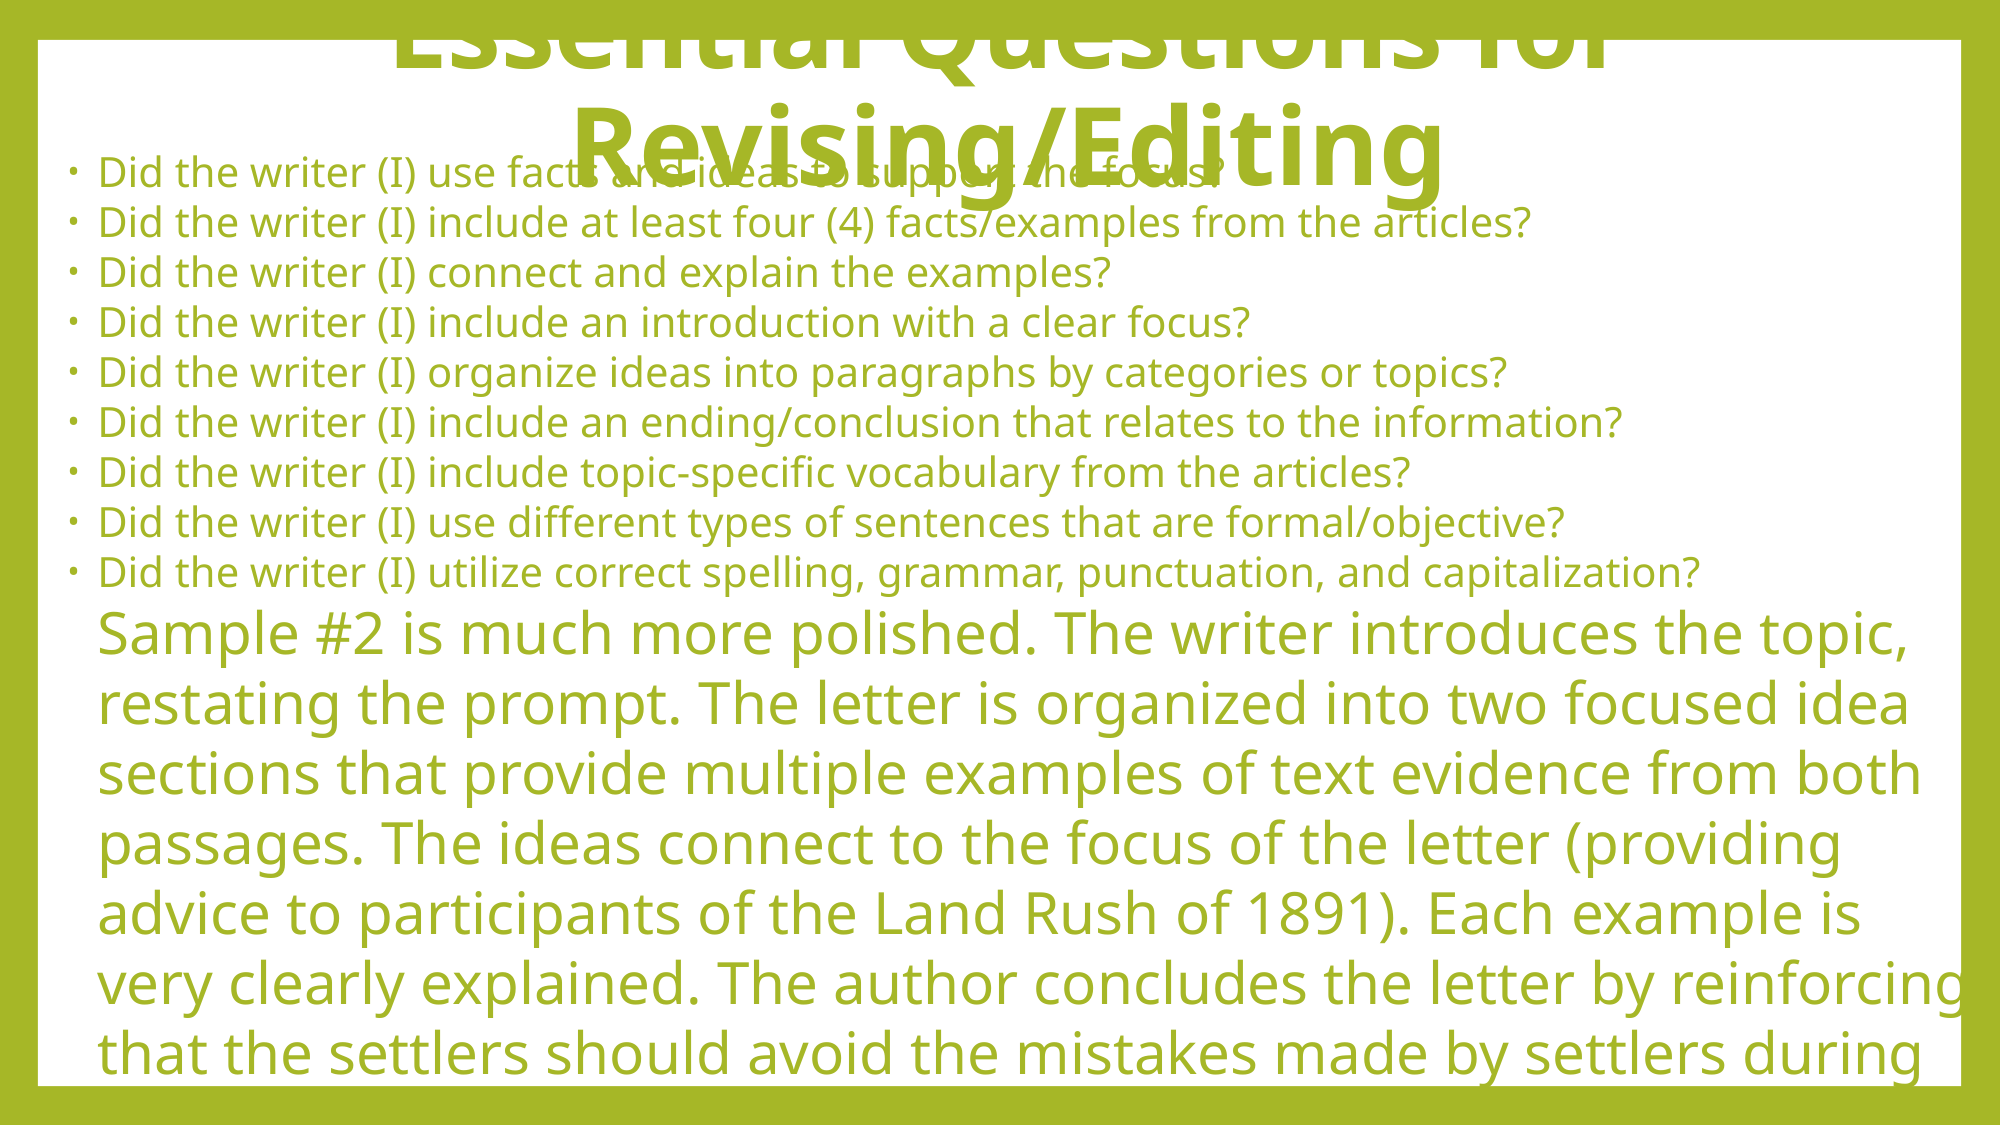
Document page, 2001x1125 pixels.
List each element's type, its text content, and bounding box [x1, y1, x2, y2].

list Did the writer (I) use facts and ideas to support the focus? Did the writer (I) include at least four (4) facts/examples from the articles? Did the writer (I) connect and explain the examples? Did the writer (I) include an introduction with a clear focus? Did the writer (I) organize ideas into paragraphs by categories or topics? Did the writer (I) include an ending/conclusion that relates to the information? Did the writer (I) include topic-specific vocabulary from the articles? Did the writer (I) use different types of sentences that are formal/objective? Did the writer (I) utilize correct spelling, grammar, punctuation, and capitalization? Sample #2 is much more polished. The writer introduces the topic, restating the prompt. The letter is organized into two focused idea sections that provide multiple examples of text evidence from both passages. The ideas connect to the focus of the letter (providing advice to participants of the Land Rush of 1891). Each example is very clearly explained. The author concludes the letter by reinforcing that the settlers should avoid the mistakes made by settlers during the Land Rush of 1889. This sample would receive a grade of “4.” [44, 138, 1992, 1059]
title Essential Questions for Revising/Editing [44, 23, 1973, 138]
